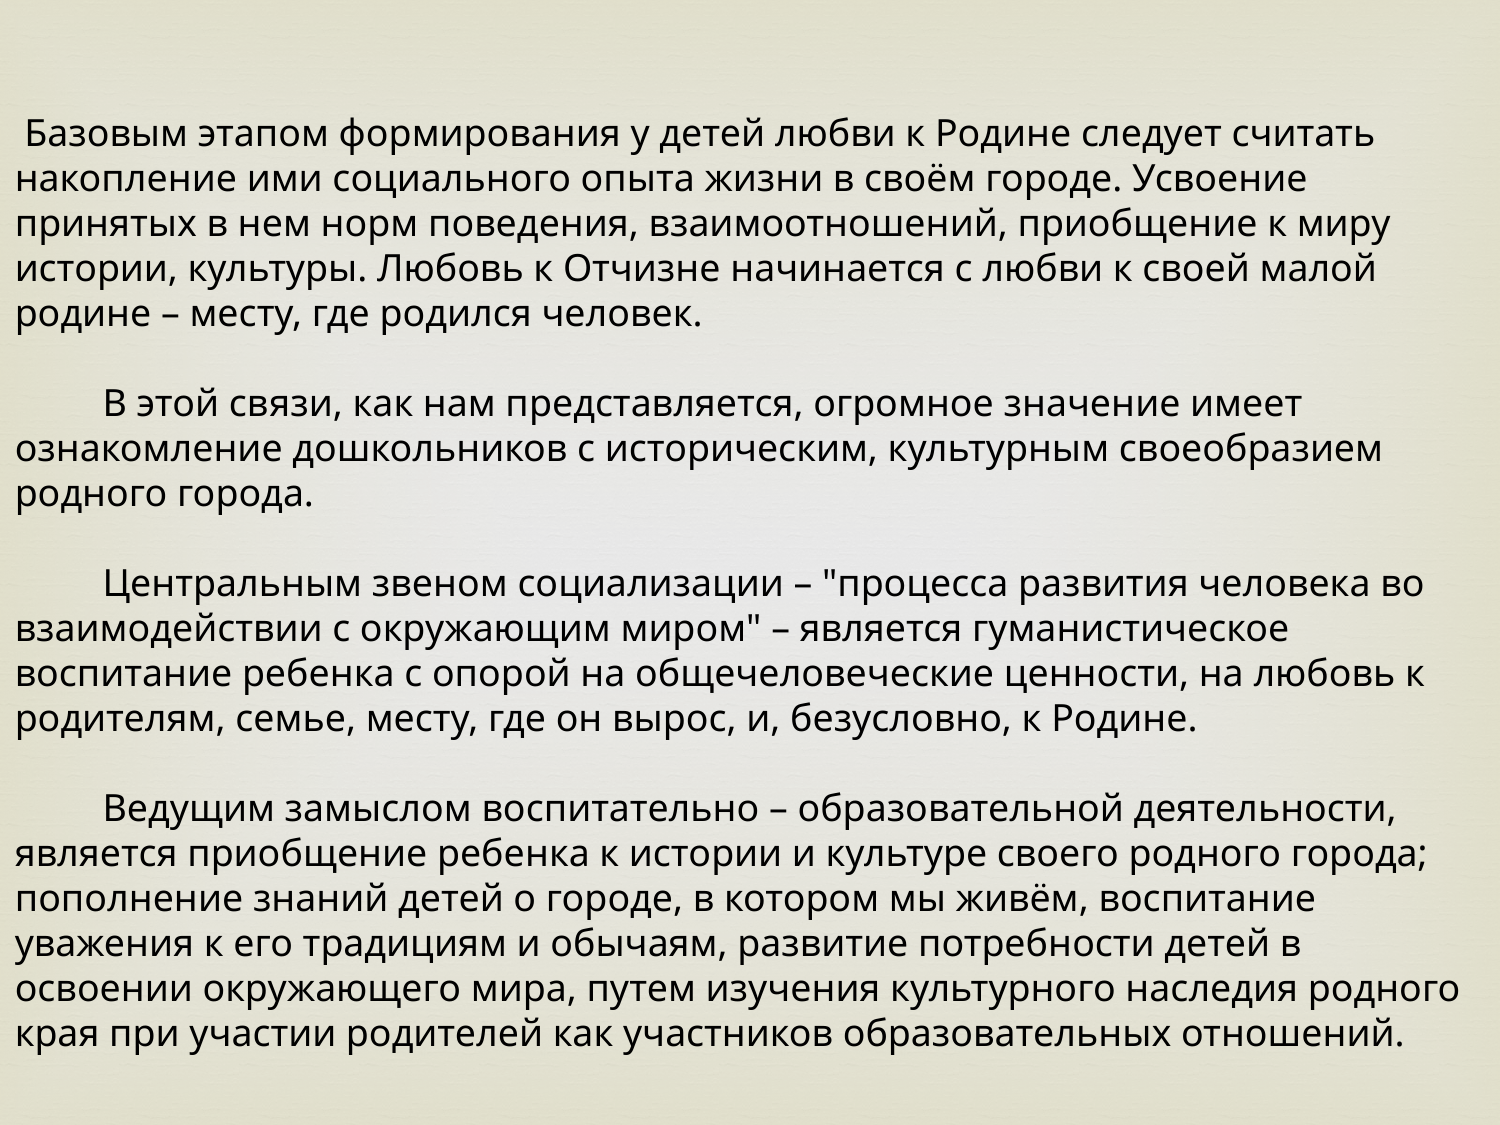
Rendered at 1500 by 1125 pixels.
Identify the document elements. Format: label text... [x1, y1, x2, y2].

text_box Базовым этапом формирования у детей любви к Родине следует считать накопление ими социального опыта жизни в своём городе. Усвоение принятых в нем норм поведения, взаимоотношений, приобщение к миру истории, культуры. Любовь к Отчизне начинается с любви к своей малой родине – месту, где родился человек. В этой связи, как нам представляется, огромное значение имеет ознакомление дошкольников с историческим, культурным своеобразием родного города. Центральным звеном социализации – "процесса развития человека во взаимодействии с окружающим миром" – является гуманистическое воспитание ребенка с опорой на общечеловеческие ценности, на любовь к родителям, семье, месту, где он вырос, и, безусловно, к Родине. Ведущим замыслом воспитательно – образовательной деятельности, является приобщение ребенка к истории и культуре своего родного города; пополнение знаний детей о городе, в котором мы живём, воспитание уважения к его традициям и обычаям, развитие потребности детей в освоении окружающего мира, путем изучения культурного наследия родного края при участии родителей как участников образовательных отношений. [0, 101, 1500, 1062]
